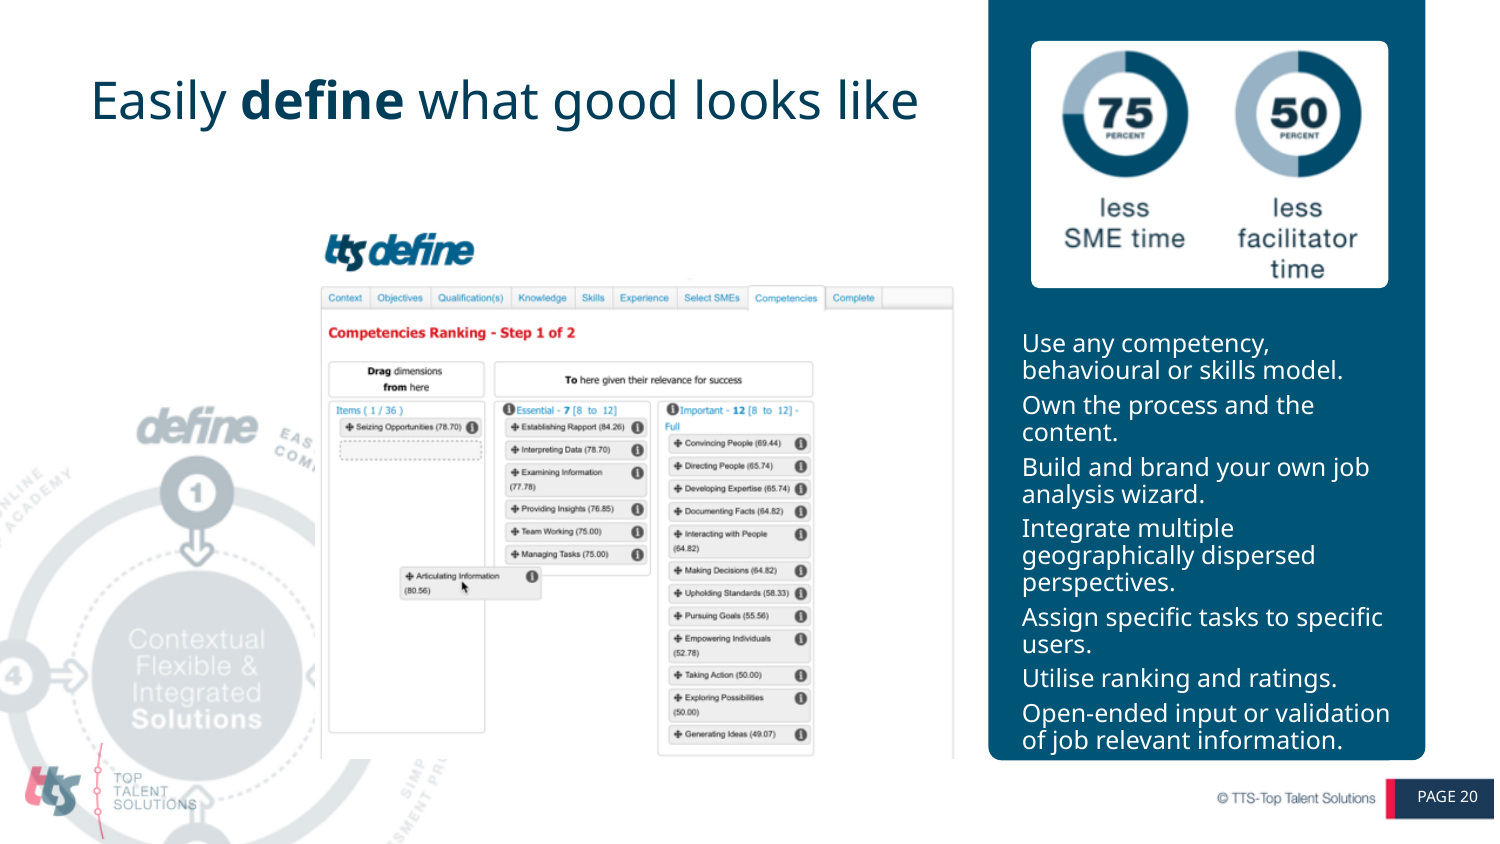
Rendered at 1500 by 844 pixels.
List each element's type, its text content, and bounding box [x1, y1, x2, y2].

title Easily define what good looks like [75, 41, 1030, 157]
picture [0, 8, 1494, 844]
text_box [988, 0, 1426, 761]
slide_number PAGE 20 [1143, 774, 1494, 820]
picture [1032, 41, 1388, 288]
list Use any competency, behavioural or skills model. Own the process and the content. Build and brand your own job analysis wizard. Integrate multiple geographically dispersed perspectives. Assign specific tasks to specific users. Utilise ranking and ratings. Open-ended input or validation of job relevant information. [1001, 323, 1407, 737]
